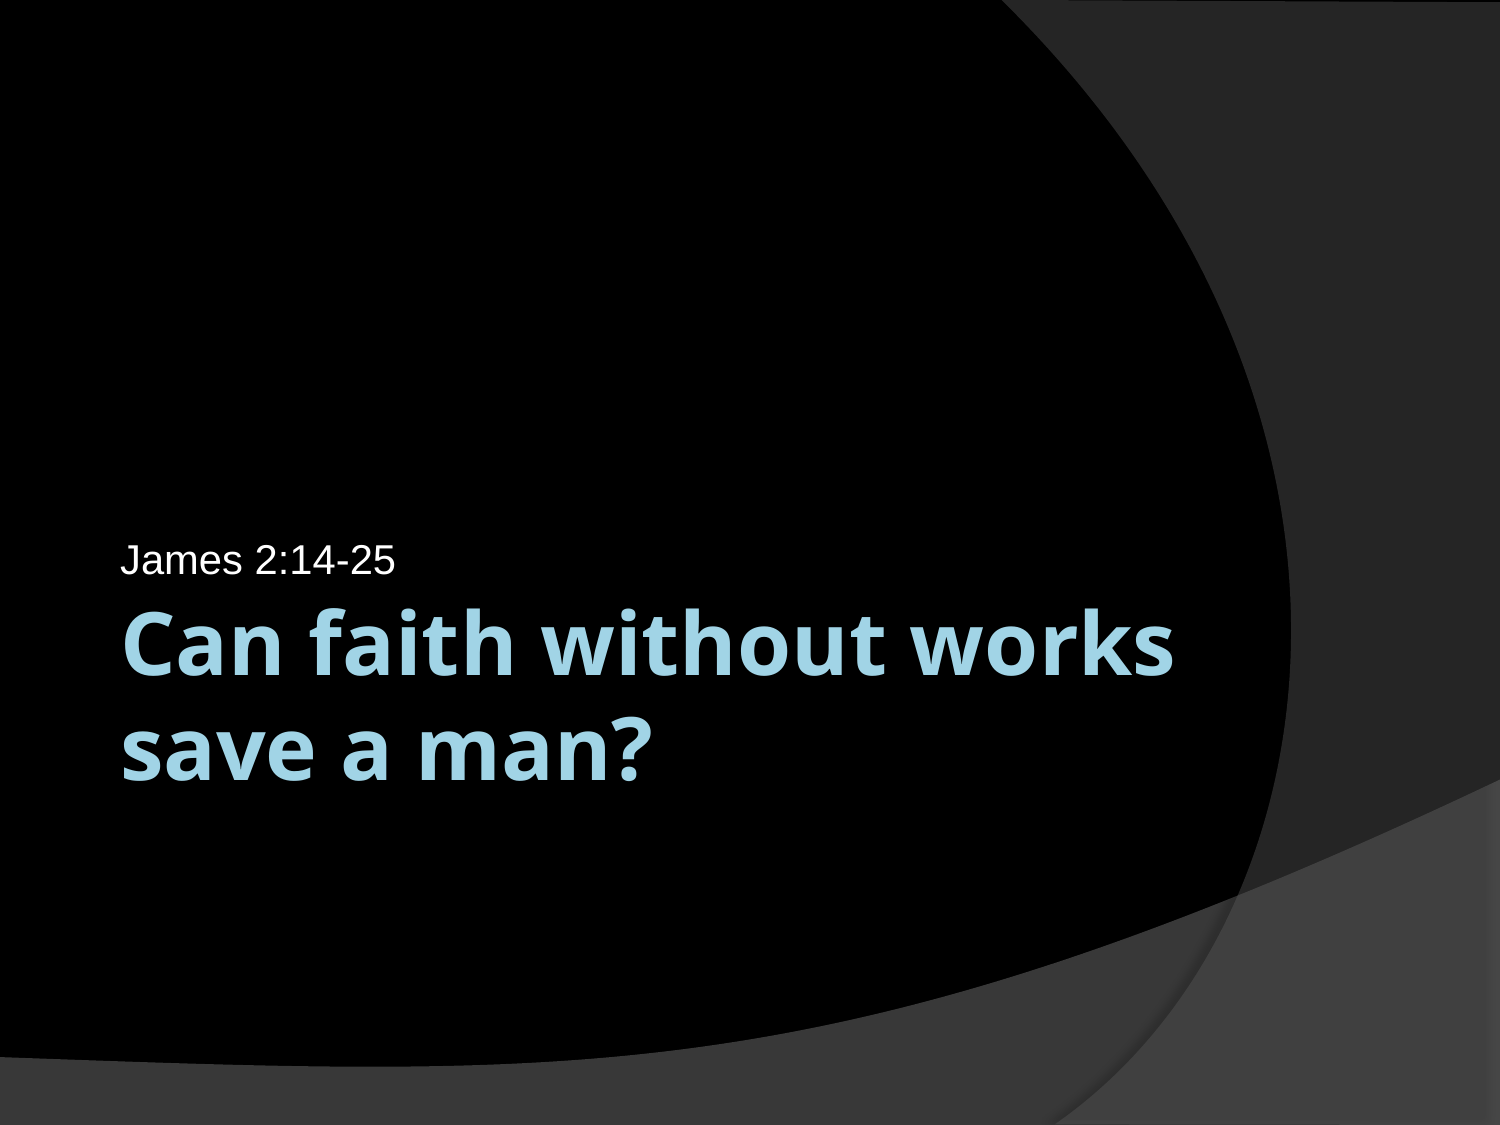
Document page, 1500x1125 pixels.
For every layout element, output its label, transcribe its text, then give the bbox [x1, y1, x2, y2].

title Can faith without works save a man? [112, 587, 1200, 888]
list James 2:14-25 [112, 407, 1200, 583]
